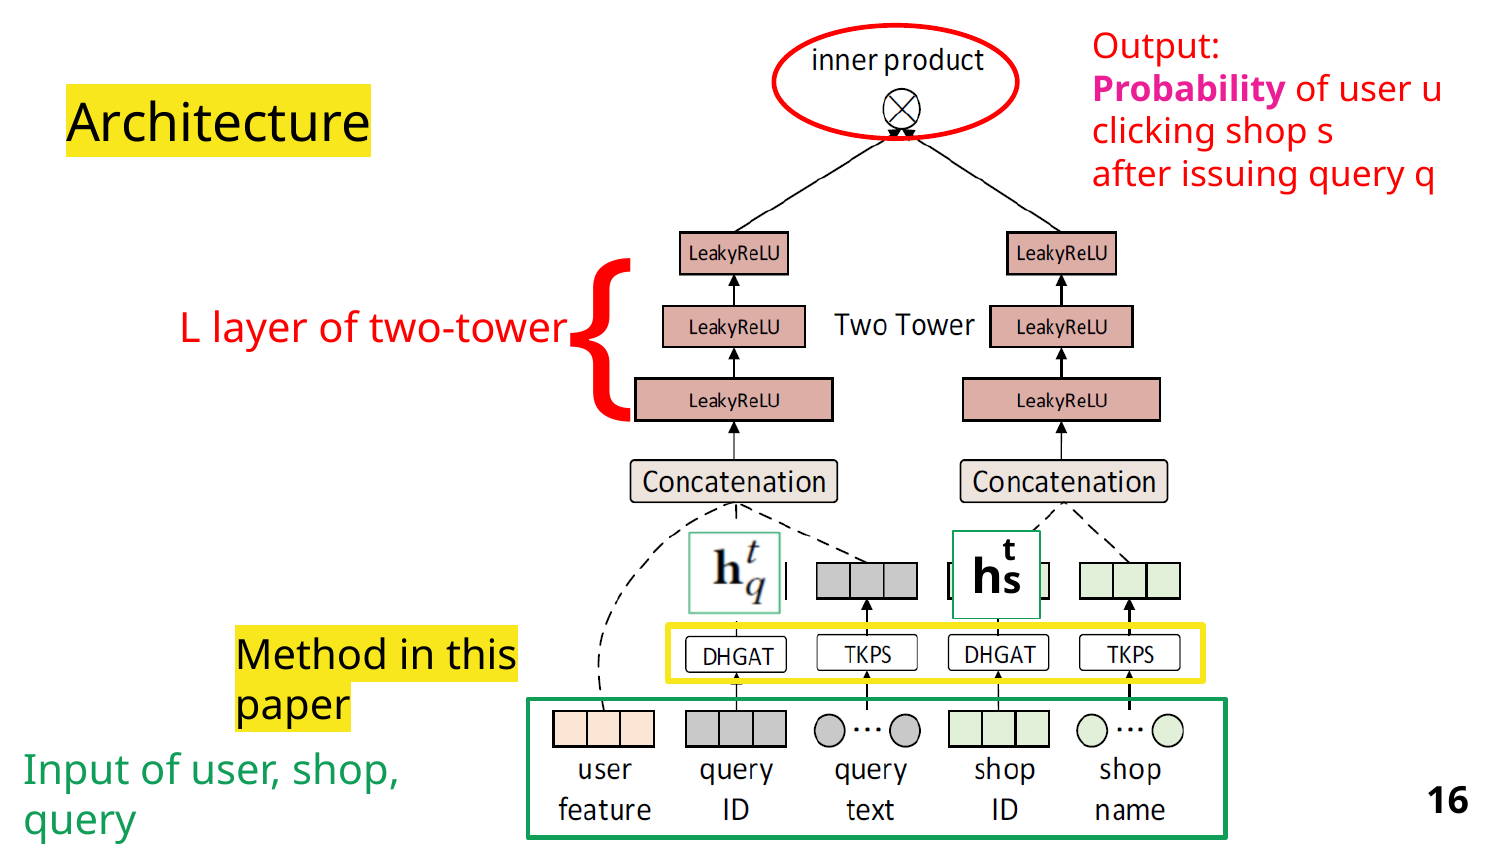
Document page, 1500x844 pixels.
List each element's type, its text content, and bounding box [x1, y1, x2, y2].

text_box Input of user, shop, query [8, 727, 528, 844]
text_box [952, 513, 1041, 620]
slide_number 16 [1394, 769, 1484, 834]
title Architecture [51, 72, 512, 167]
text_box Output: Probability of user u clicking shop s after issuing query q [1076, 8, 1491, 209]
text_box Method in this paper [219, 612, 512, 743]
picture [518, 15, 1217, 828]
text_box [528, 699, 1226, 838]
text_box L layer of two-tower [163, 285, 512, 366]
